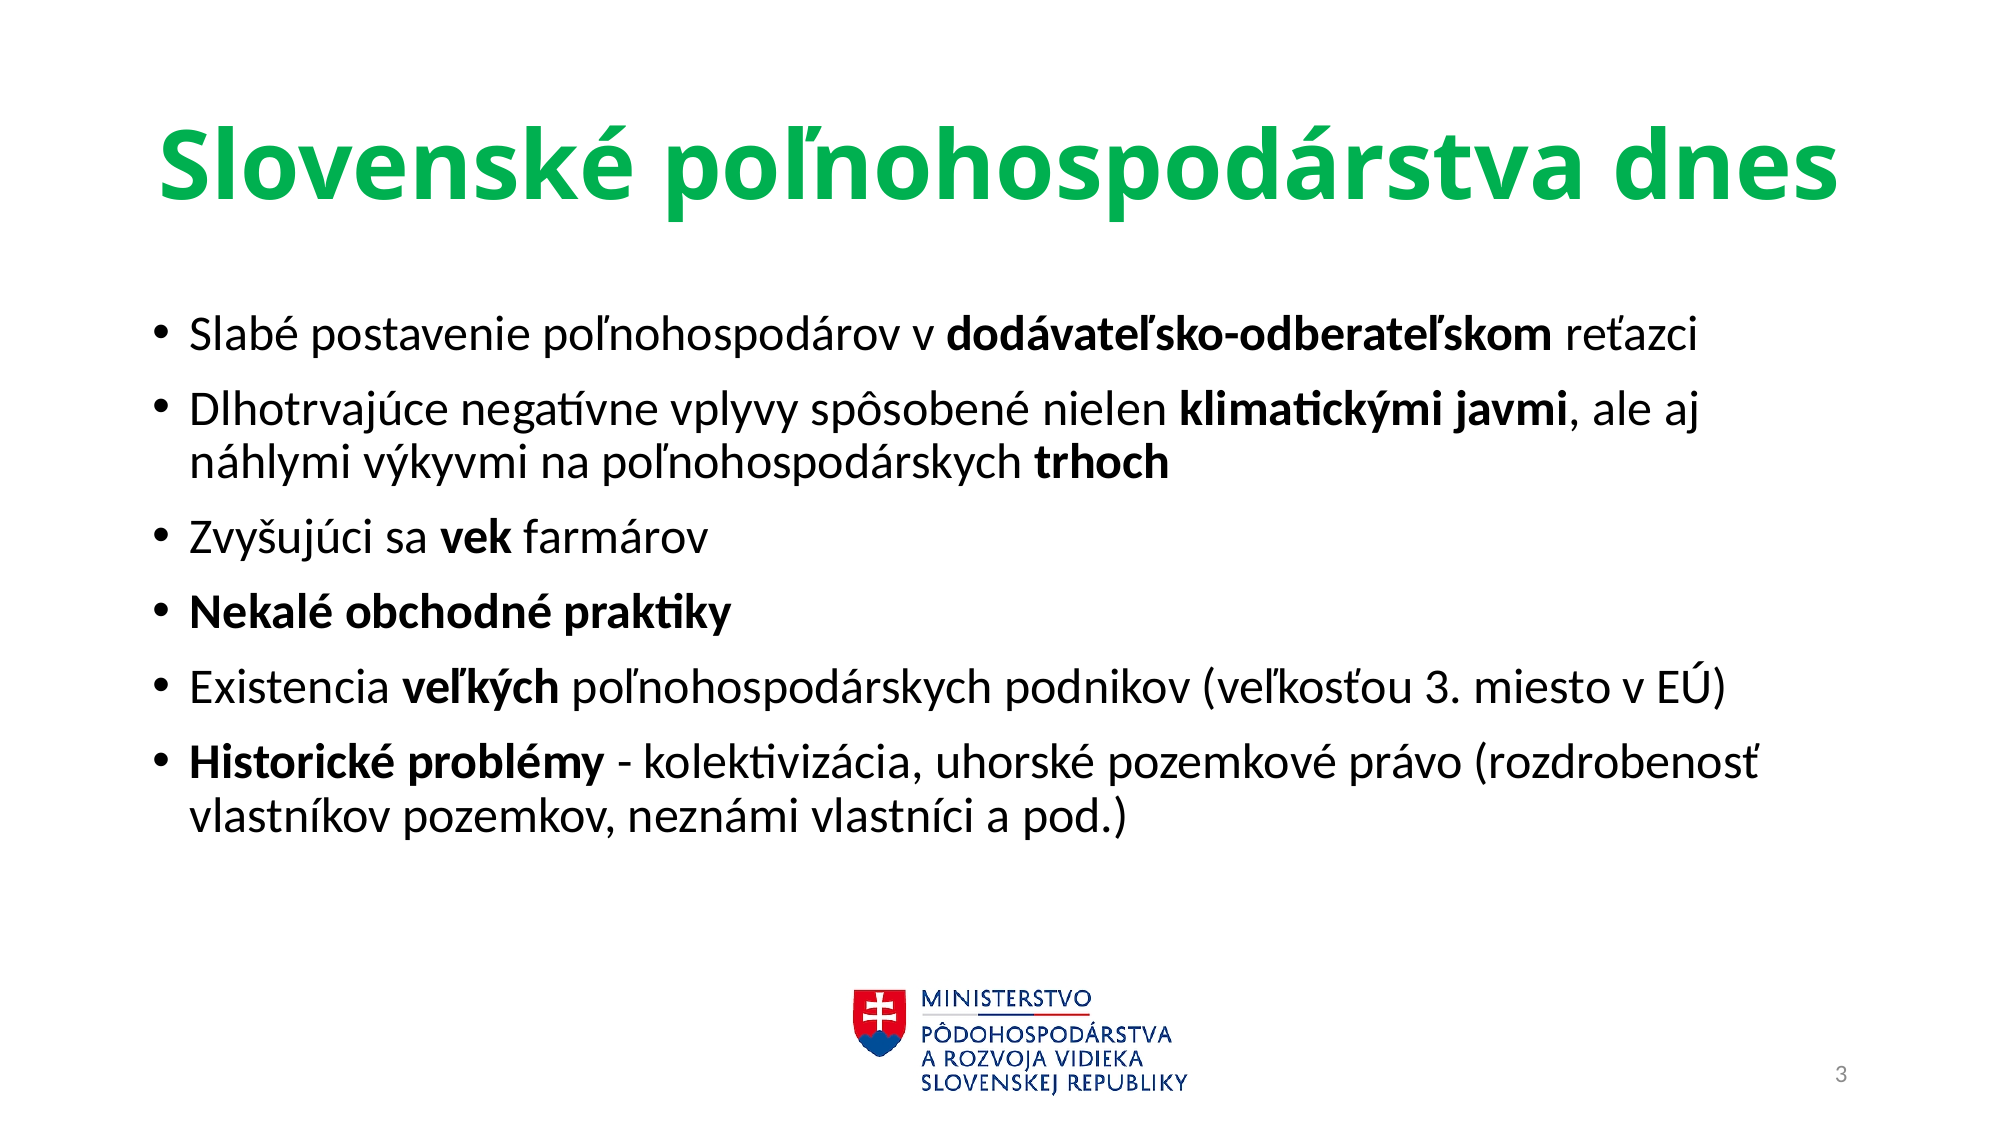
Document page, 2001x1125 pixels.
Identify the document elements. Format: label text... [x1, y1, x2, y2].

list Slabé postavenie poľnohospodárov v dodávateľsko-odberateľskom reťazci Dlhotrvajúce negatívne vplyvy spôsobené nielen klimatickými javmi, ale aj náhlymi výkyvmi na poľnohospodárskych trhoch Zvyšujúci sa vek farmárov Nekalé obchodné praktiky Existencia veľkých poľnohospodárskych podnikov (veľkosťou 3. miesto v EÚ) Historické problémy - kolektivizácia, uhorské pozemkové právo (rozdrobenosť vlastníkov pozemkov, neznámi vlastníci a pod.) [137, 299, 1863, 1014]
picture [846, 979, 1193, 1102]
slide_number 3 [1412, 1042, 1863, 1103]
title Slovenské poľnohospodárstva dnes [137, 59, 1863, 278]
